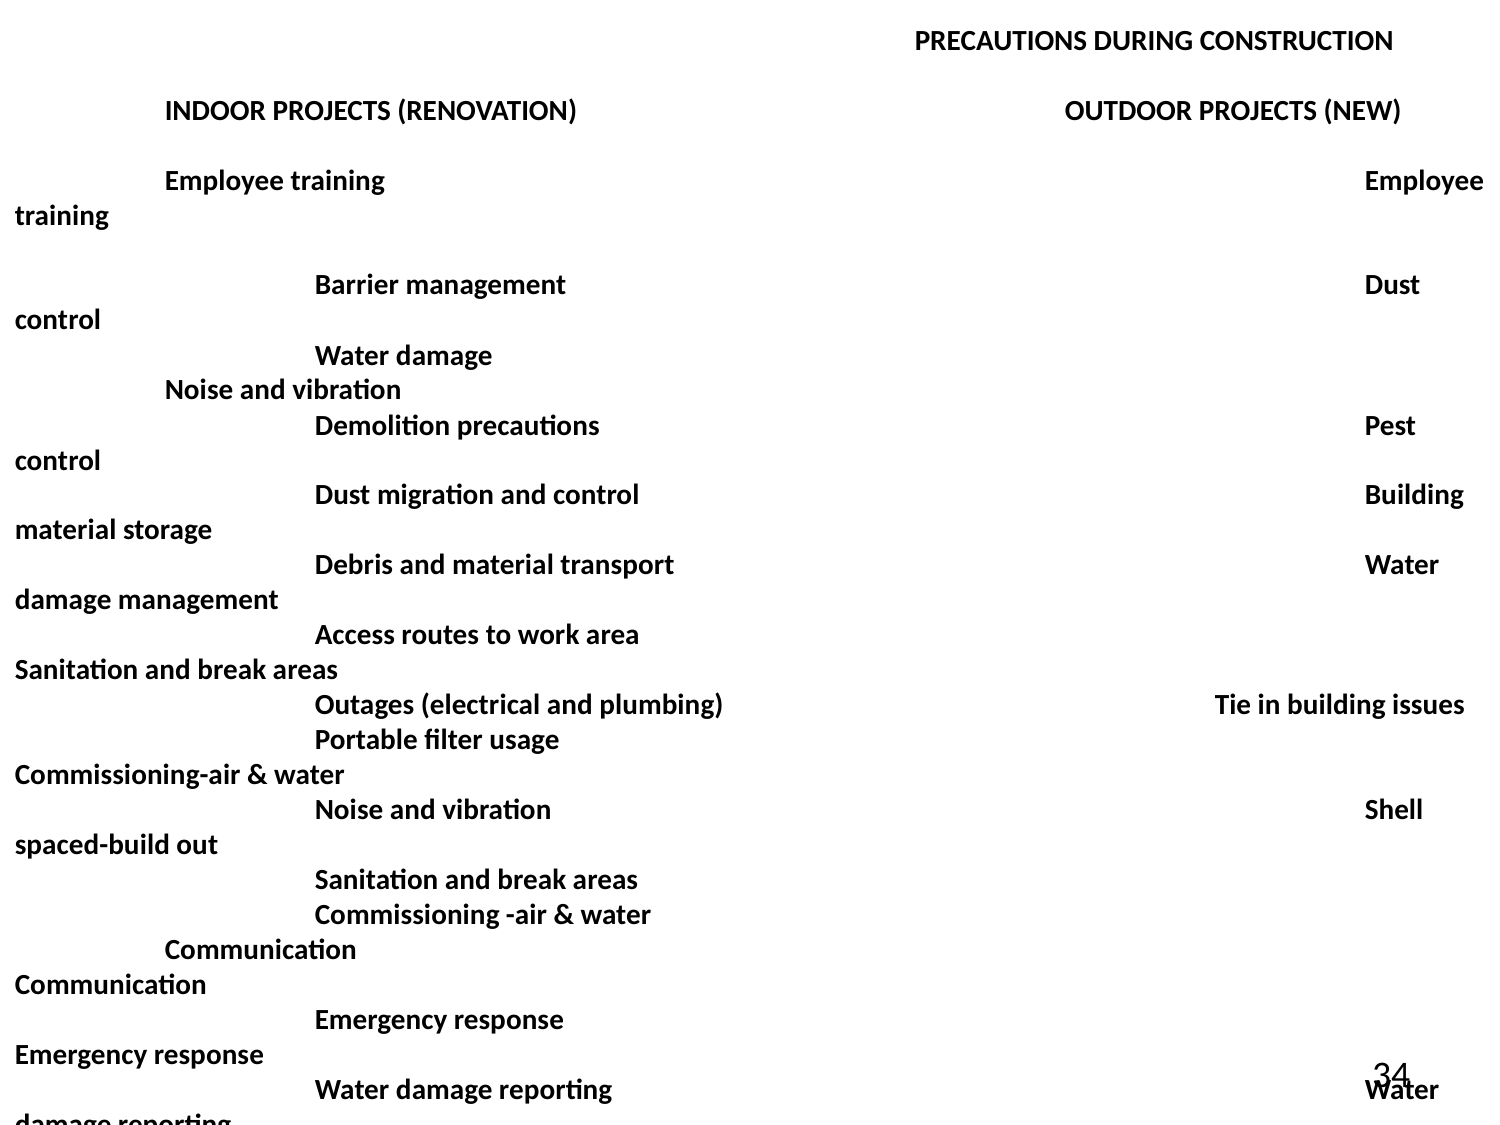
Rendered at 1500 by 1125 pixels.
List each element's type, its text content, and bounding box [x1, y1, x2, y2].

slide_number 34 [1074, 1042, 1425, 1103]
text_box PRECAUTIONS DURING CONSTRUCTION INDOOR PROJECTS (RENOVATION) OUTDOOR PROJECTS (NEW) Employee training Employee training Barrier management Dust control Water damage Noise and vibration Demolition precautions Pest control Dust migration and control Building material storage Debris and material transport Water damage management Access routes to work area Sanitation and break areas Outages (electrical and plumbing) Tie in building issues Portable filter usage Commissioning-air & water Noise and vibration Shell spaced-build out Sanitation and break areas Commissioning -air & water Communication Communication Emergency response Emergency response Water damage reporting Water damage reporting Changing work phases Material crane location ICRA precautions during occupancy Changing ICRA precautions pre occupancy Water Quality Water Quality Stagnant water flushing Stagnant water flushing Testing water requirements Testing water requirements Punch list Punch list Critical sinks drinking water Critical sinks drinking water [0, 0, 1500, 1125]
